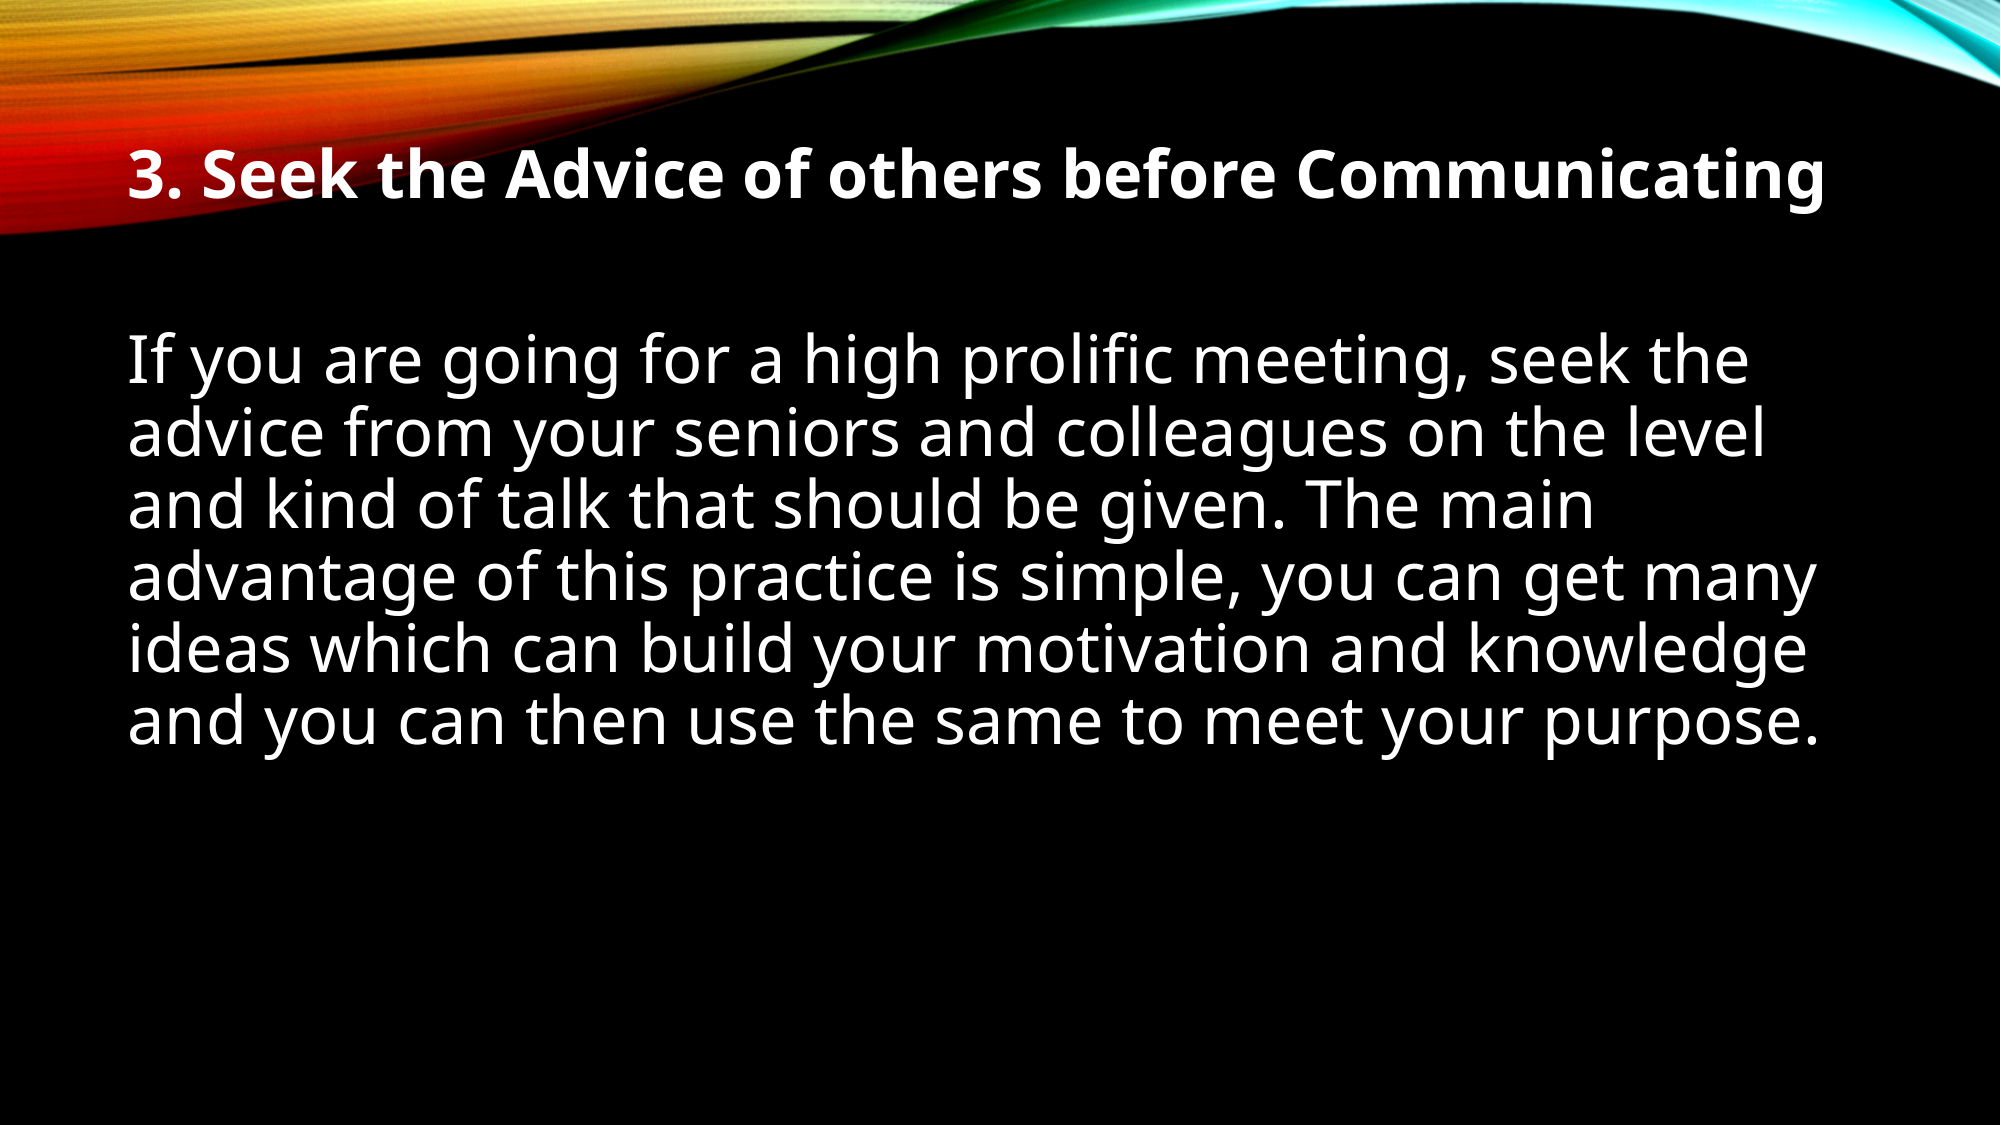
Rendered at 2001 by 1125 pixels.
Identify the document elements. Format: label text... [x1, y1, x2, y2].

list 3. Seek the Advice of others before Communicating If you are going for a high prolific meeting, seek the advice from your seniors and colleagues on the level and kind of talk that should be given. The main advantage of this practice is simple, you can get many ideas which can build your motivation and knowledge and you can then use the same to meet your purpose. [112, 133, 1888, 1021]
picture [0, 0, 2000, 237]
